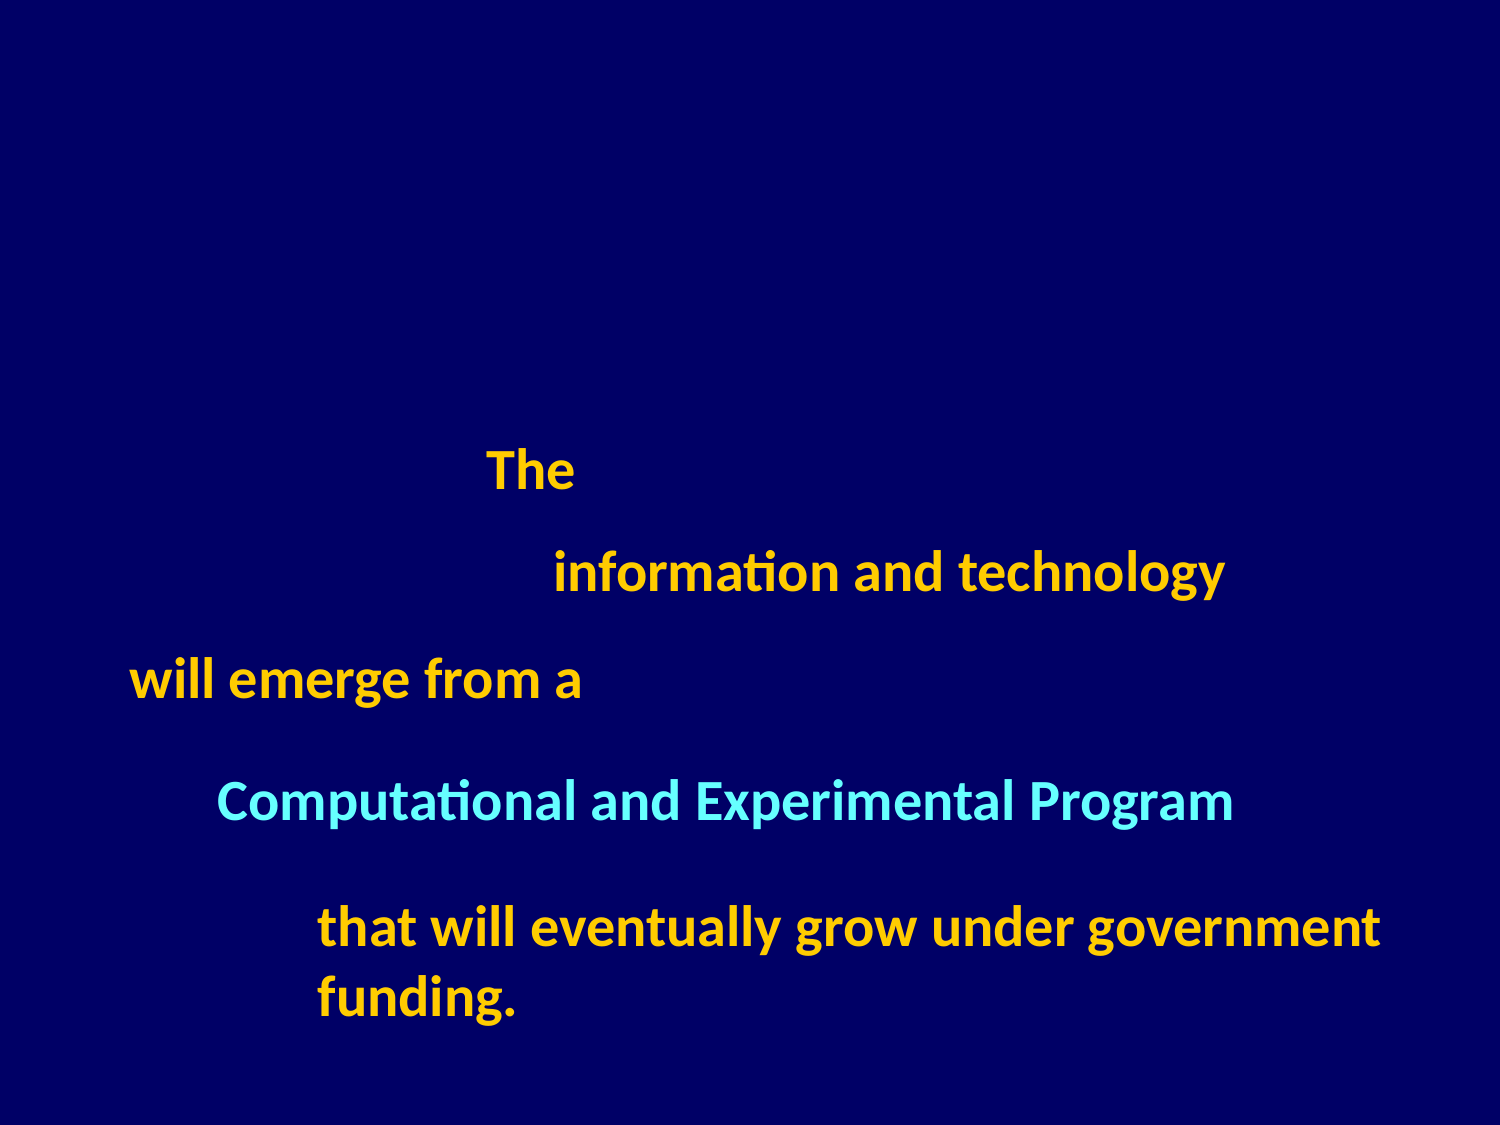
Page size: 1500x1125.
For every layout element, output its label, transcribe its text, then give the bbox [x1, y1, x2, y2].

text_box that will eventually grow under government funding. [302, 880, 1415, 1036]
text_box will emerge from a [114, 633, 662, 718]
text_box Computational and Experimental Program [202, 754, 1362, 840]
text_box information and technology [538, 525, 1286, 611]
text_box The [471, 423, 634, 509]
